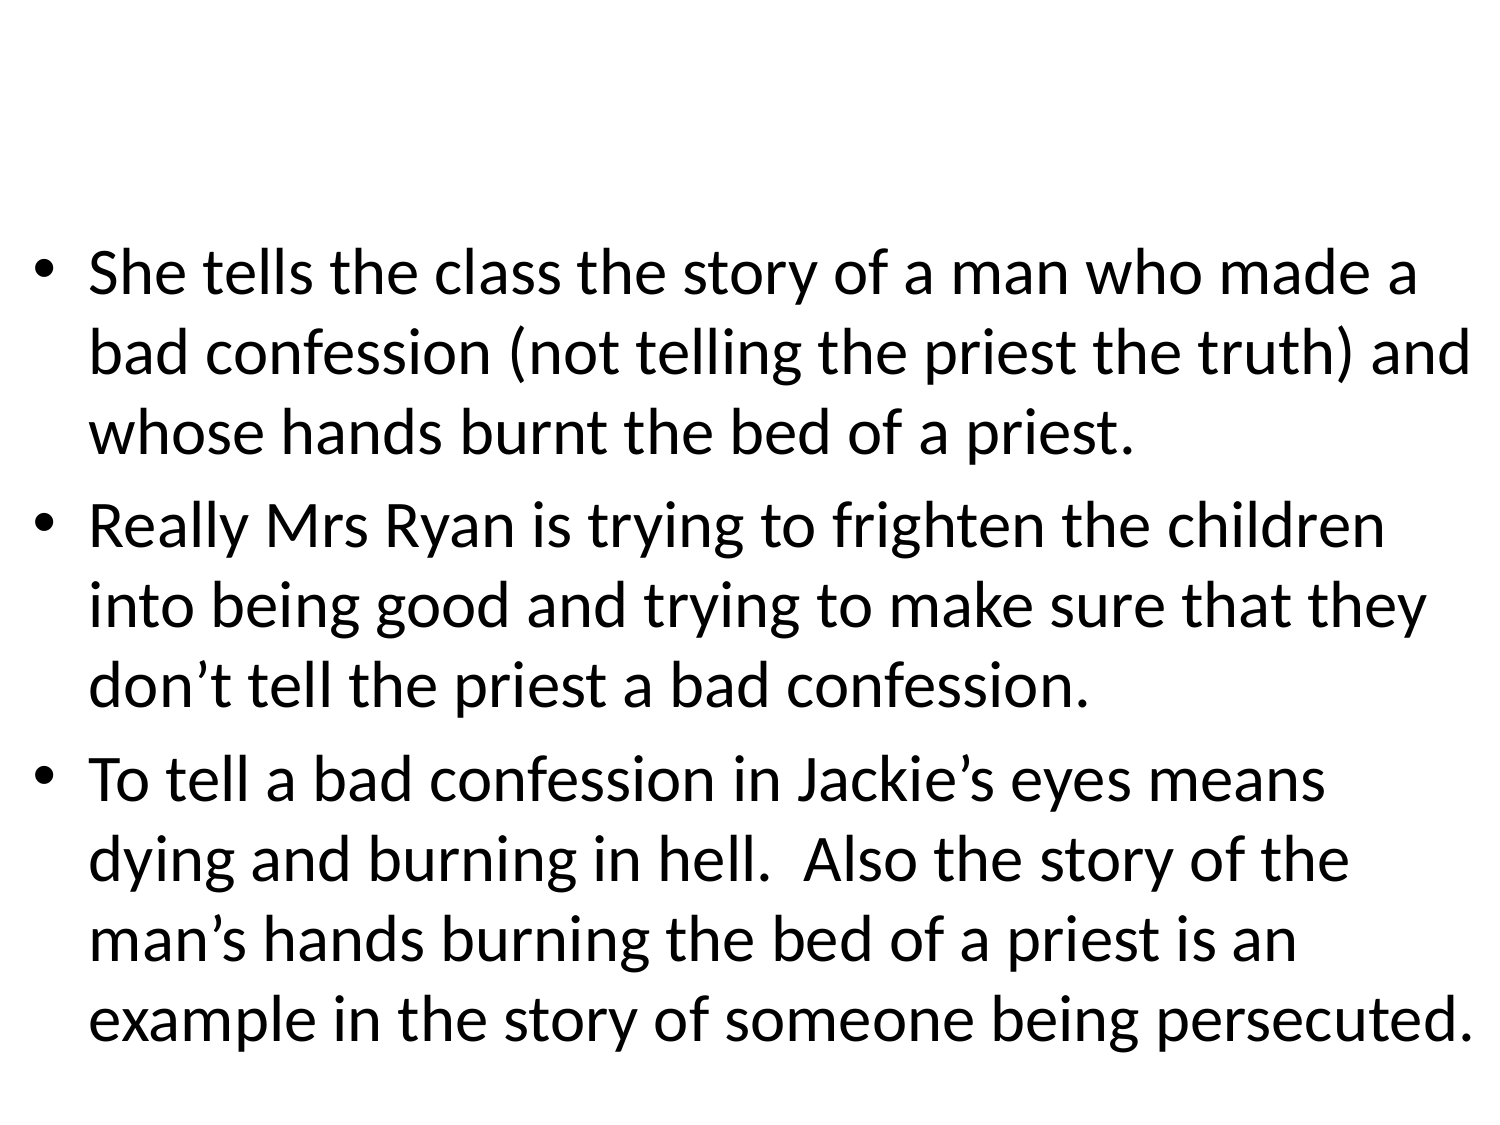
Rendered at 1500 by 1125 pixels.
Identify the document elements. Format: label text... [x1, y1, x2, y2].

list She tells the class the story of a man who made a bad confession (not telling the priest the truth) and whose hands burnt the bed of a priest. Really Mrs Ryan is trying to frighten the children into being good and trying to make sure that they don’t tell the priest a bad confession. To tell a bad confession in Jackie’s eyes means dying and burning in hell. Also the story of the man’s hands burning the bed of a priest is an example in the story of someone being persecuted. [17, 219, 1500, 1106]
